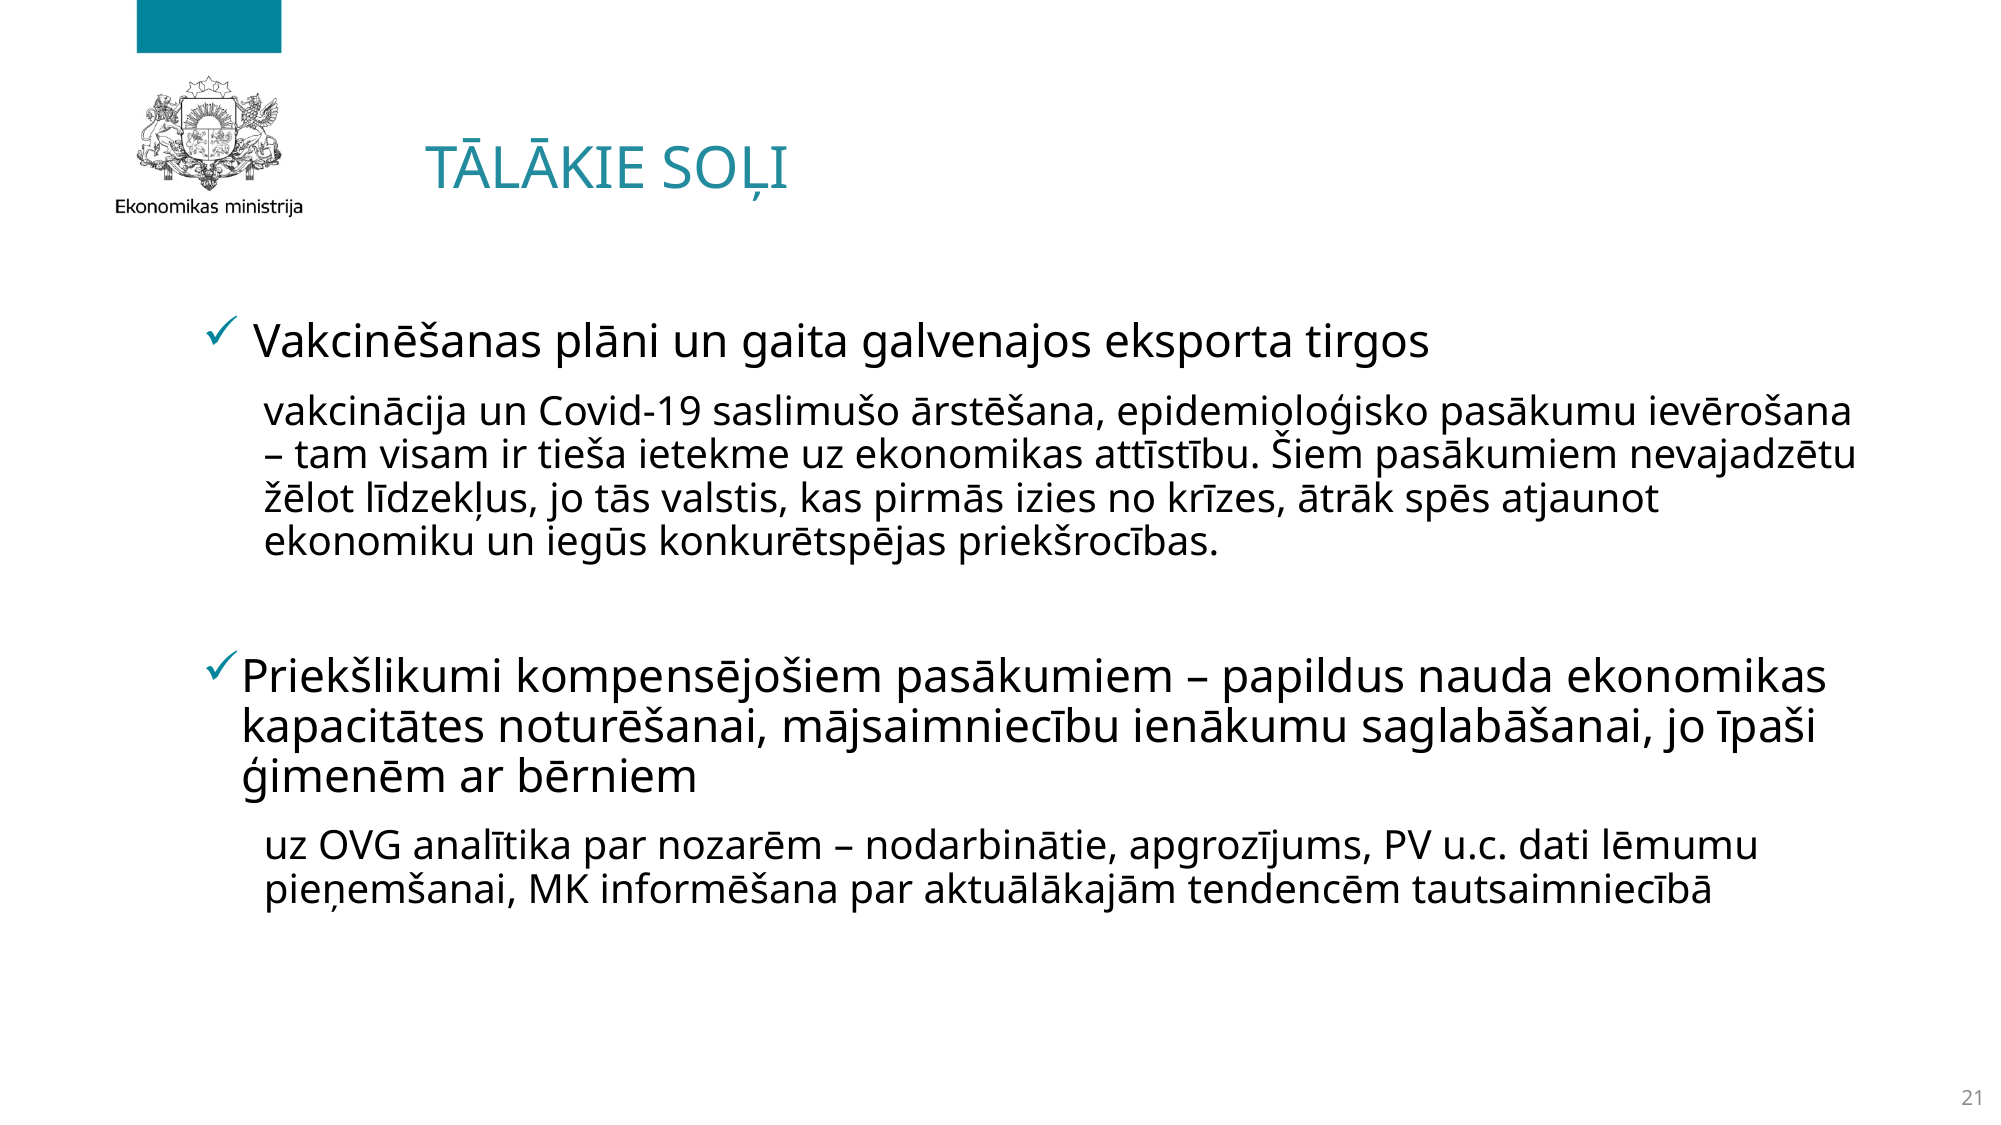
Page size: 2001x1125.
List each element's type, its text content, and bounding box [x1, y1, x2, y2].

text_box 21 [1861, 1073, 2000, 1124]
title TĀLĀKIE SOĻI [410, 38, 1744, 209]
list Vakcinēšanas plāni un gaita galvenajos eksporta tirgos vakcinācija un Covid-19 saslimušo ārstēšana, epidemioloģisko pasākumu ievērošana – tam visam ir tieša ietekme uz ekonomikas attīstību. Šiem pasākumiem nevajadzētu žēlot līdzekļus, jo tās valstis, kas pirmās izies no krīzes, ātrāk spēs atjaunot ekonomiku un iegūs konkurētspējas priekšrocības. Priekšlikumi kompensējošiem pasākumiem – papildus nauda ekonomikas kapacitātes noturēšanai, mājsaimniecību ienākumu saglabāšanai, jo īpaši ģimenēm ar bērniem uz OVG analītika par nozarēm – nodarbinātie, apgrozījums, PV u.c. dati lēmumu pieņemšanai, MK informēšana par aktuālākajām tendencēm tautsaimniecībā [187, 310, 1879, 932]
picture [64, 0, 354, 322]
